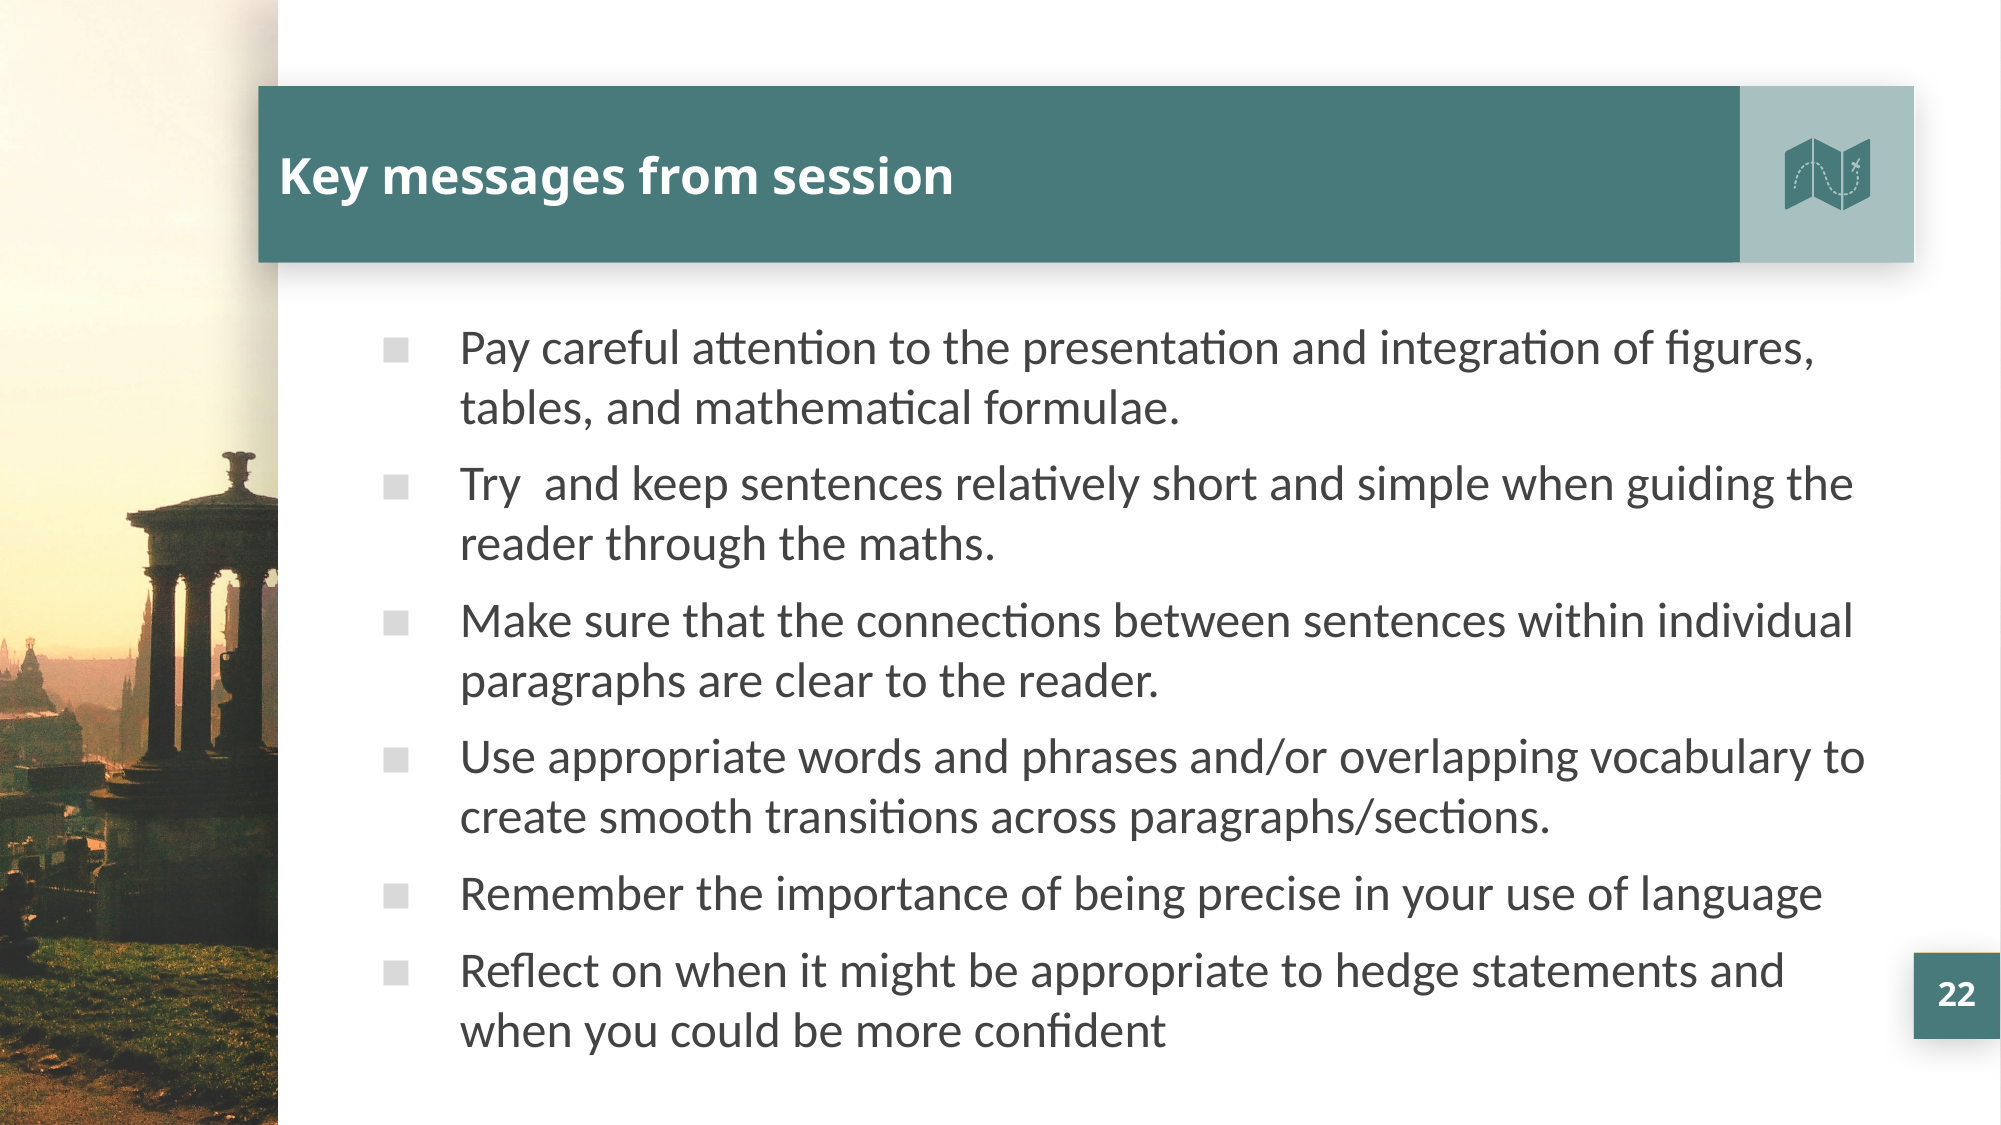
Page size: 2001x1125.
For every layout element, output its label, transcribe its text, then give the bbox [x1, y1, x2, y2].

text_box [1784, 137, 1871, 211]
list Pay careful attention to the presentation and integration of figures, tables, and mathematical formulae. Try and keep sentences relatively short and simple when guiding the reader through the maths. Make sure that the connections between sentences within individual paragraphs are clear to the reader. Use appropriate words and phrases and/or overlapping vocabulary to create smooth transitions across paragraphs/sections. Remember the importance of being precise in your use of language Reflect on when it might be appropriate to hedge statements and when you could be more confident [344, 299, 1914, 1039]
title Key messages from session [258, 86, 1733, 263]
picture [0, 0, 278, 1125]
slide_number 22 [1914, 952, 2000, 1039]
